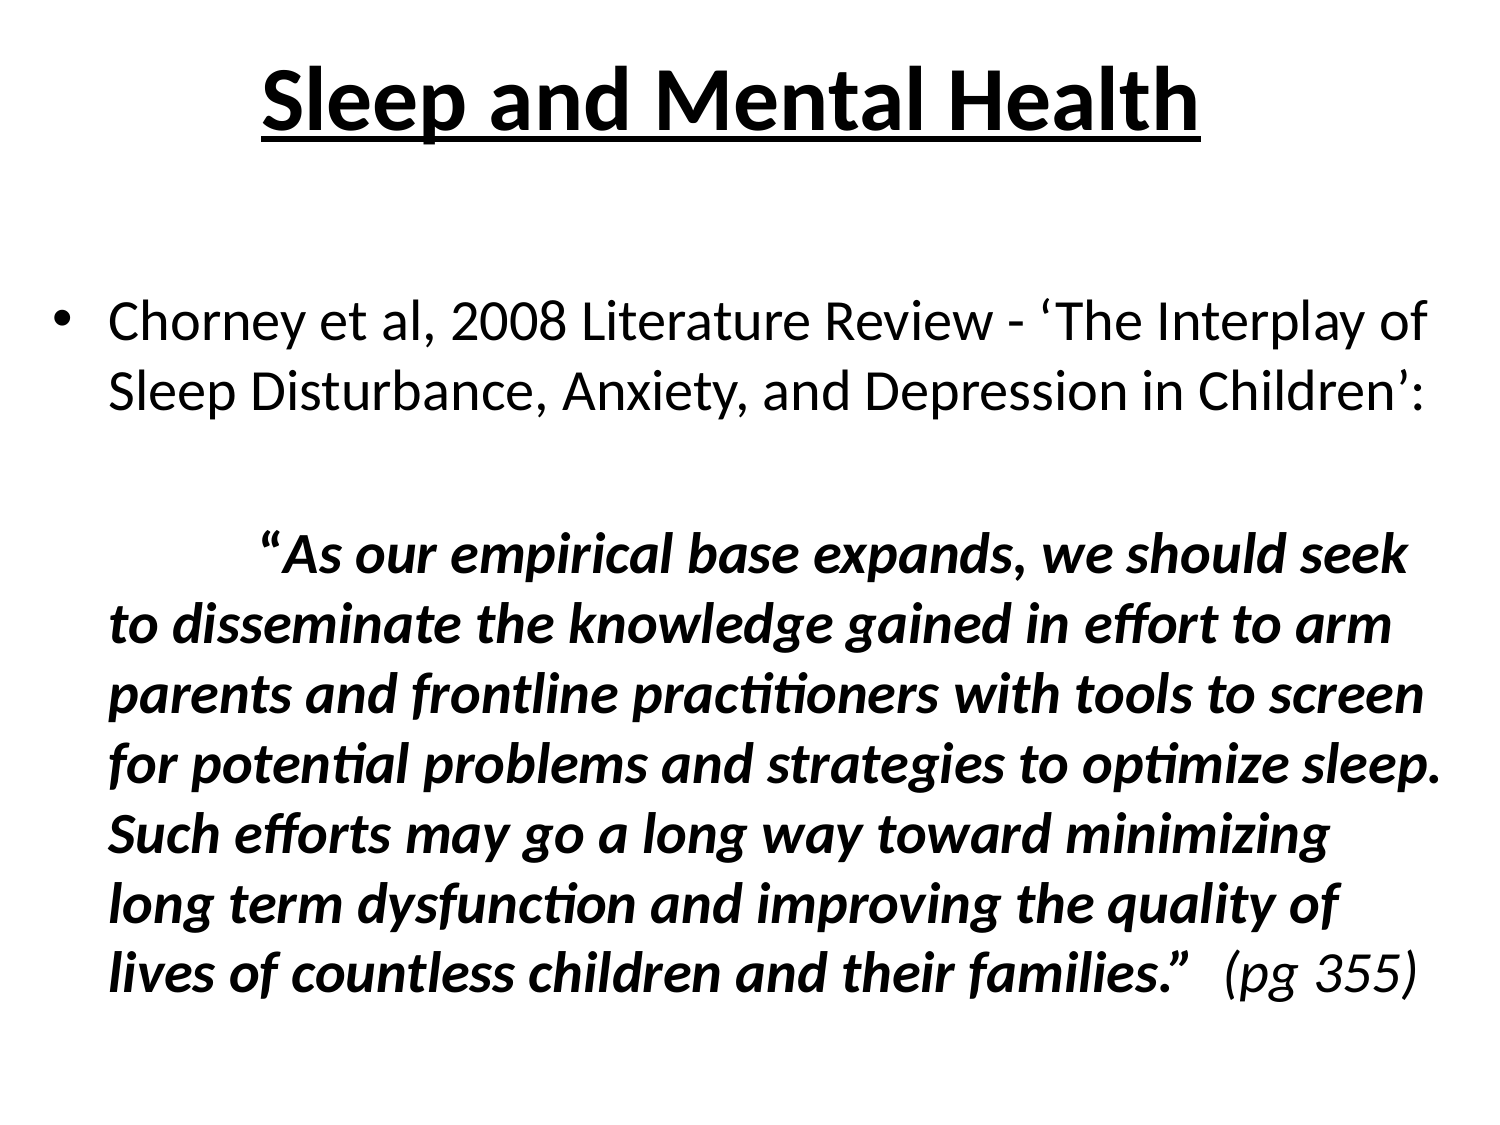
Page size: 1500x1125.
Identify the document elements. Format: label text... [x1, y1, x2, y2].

list Chorney et al, 2008 Literature Review - ‘The Interplay of Sleep Disturbance, Anxiety, and Depression in Children’: “As our empirical base expands, we should seek to disseminate the knowledge gained in effort to arm parents and frontline practitioners with tools to screen for potential problems and strategies to optimize sleep. Such efforts may go a long way toward minimizing long term dysfunction and improving the quality of lives of countless children and their families.” (pg 355) [37, 274, 1463, 1125]
text_box Sleep and Mental Health [0, 0, 1463, 188]
